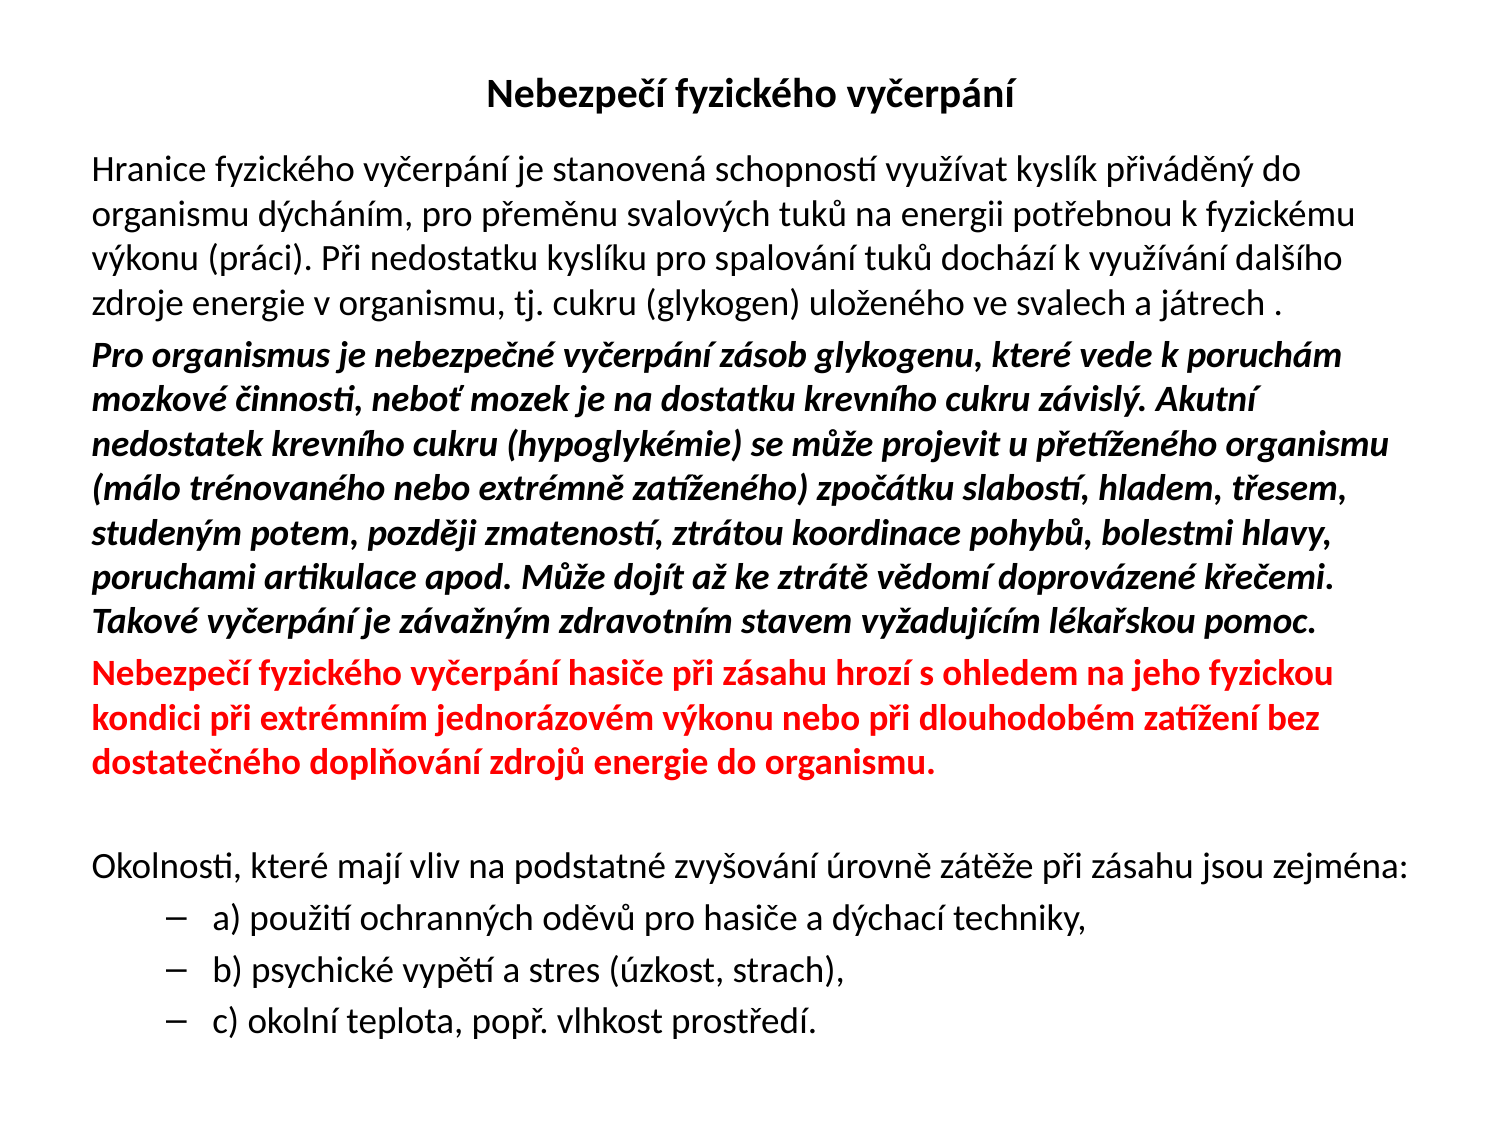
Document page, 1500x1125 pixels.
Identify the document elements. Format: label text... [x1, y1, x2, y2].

list Hranice fyzického vyčerpání je stanovená schopností využívat kyslík přiváděný do organismu dýcháním, pro přeměnu svalových tuků na energii potřebnou k fyzickému výkonu (práci). Při nedostatku kyslíku pro spalování tuků dochází k využívání dalšího zdroje energie v organismu, tj. cukru (glykogen) uloženého ve svalech a játrech . Pro organismus je nebezpečné vyčerpání zásob glykogenu, které vede k poruchám mozkové činnosti, neboť mozek je na dostatku krevního cukru závislý. Akutní nedostatek krevního cukru (hypoglykémie) se může projevit u přetíženého organismu (málo trénovaného nebo extrémně zatíženého) zpočátku slabostí, hladem, třesem, studeným potem, později zmateností, ztrátou koordinace pohybů, bolestmi hlavy, poruchami artikulace apod. Může dojít až ke ztrátě vědomí doprovázené křečemi. Takové vyčerpání je závažným zdravotním stavem vyžadujícím lékařskou pomoc. Nebezpečí fyzického vyčerpání hasiče při zásahu hrozí s ohledem na jeho fyzickou kondici při extrémním jednorázovém výkonu nebo při dlouhodobém zatížení bez dostatečného doplňování zdrojů energie do organismu. Okolnosti, které mají vliv na podstatné zvyšování úrovně zátěže při zásahu jsou zejména: a) použití ochranných oděvů pro hasiče a dýchací techniky, b) psychické vypětí a stres (úzkost, strach), c) okolní teplota, popř. vlhkost prostředí. [76, 137, 1425, 1083]
title Nebezpečí fyzického vyčerpání [76, 45, 1425, 137]
